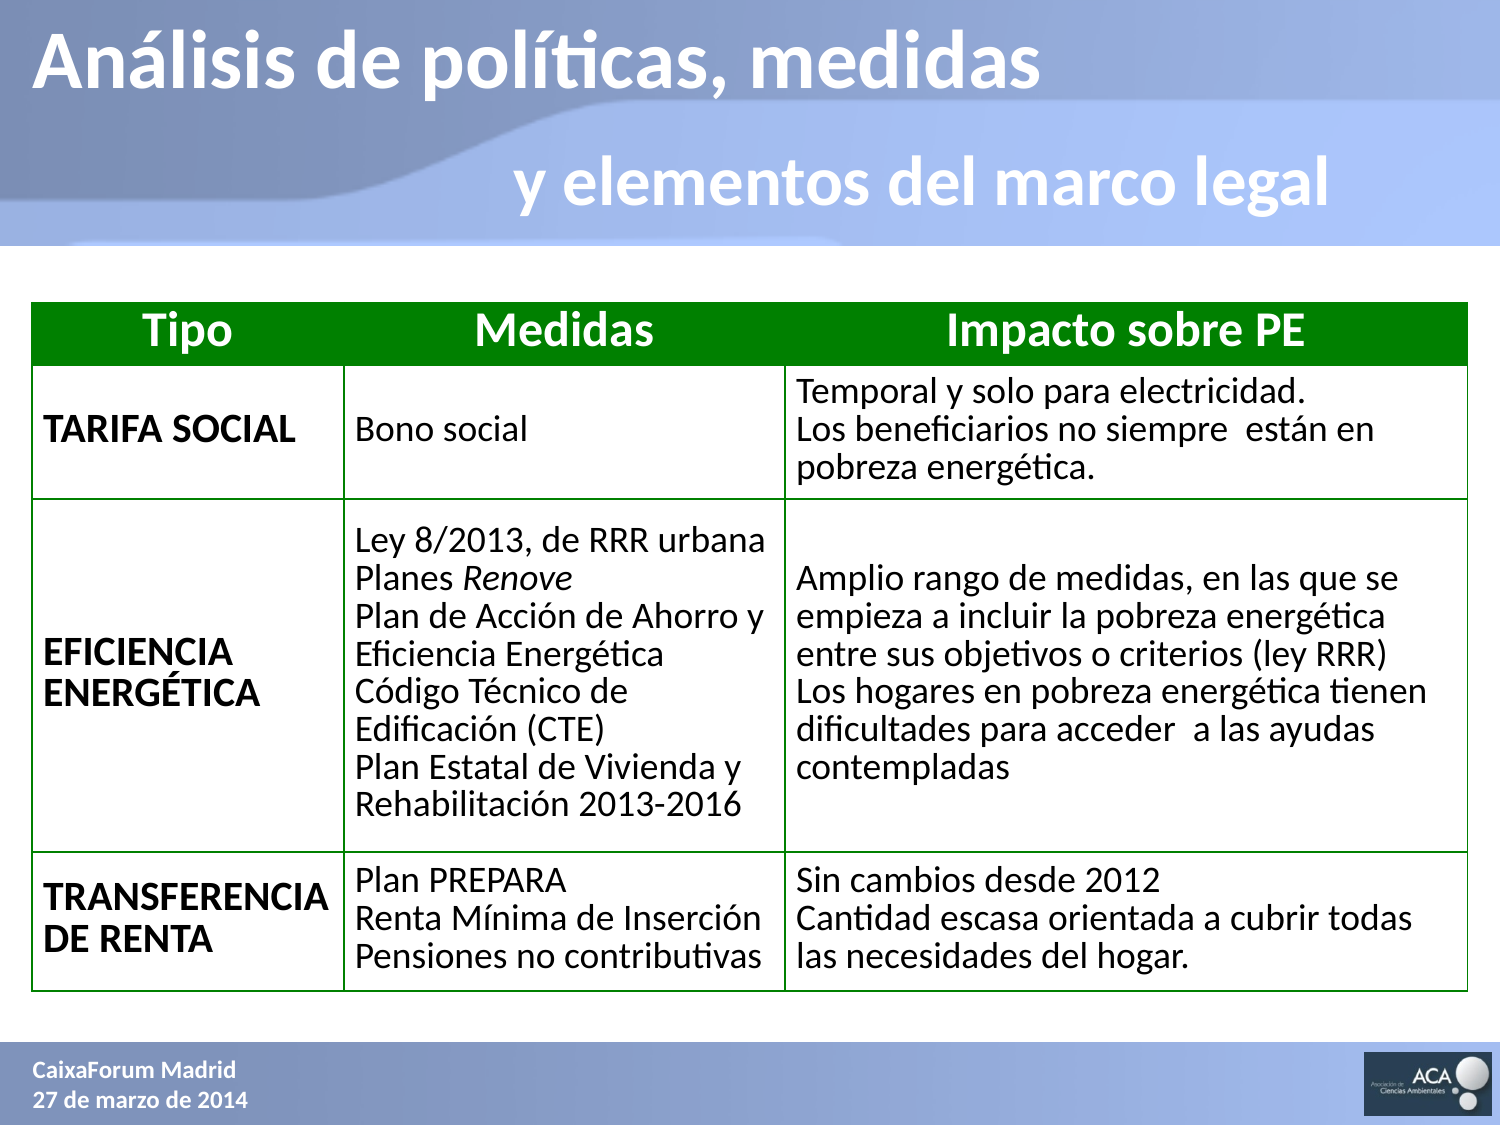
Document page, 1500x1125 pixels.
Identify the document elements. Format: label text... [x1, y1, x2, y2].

table_cell Temporal y solo para electricidad. Los beneficiarios no siempre están en pobreza energética. [786, 366, 1467, 498]
table_cell Amplio rango de medidas, en las que se empieza a incluir la pobreza energética entre sus objetivos o criterios (ley RRR) Los hogares en pobreza energética tienen dificultades para acceder a las ayudas contempladas [786, 500, 1467, 851]
table_header Medidas [345, 304, 784, 364]
text_box y elementos del marco legal [346, 116, 1478, 238]
table_cell TRANSFERENCIA DE RENTA [33, 853, 343, 990]
picture [1364, 1052, 1492, 1116]
table_header Tipo [33, 304, 343, 364]
table_cell Sin cambios desde 2012 Cantidad escasa orientada a cubrir todas las necesidades del hogar. [786, 853, 1467, 990]
table_cell EFICIENCIA ENERGÉTICA [33, 500, 343, 851]
table_cell Ley 8/2013, de RRR urbana Planes Renove Plan de Acción de Ahorro y Eficiencia Energética Código Técnico de Edificación (CTE) Plan Estatal de Vivienda y Rehabilitación 2013-2016 [345, 500, 784, 851]
table_cell Plan PREPARA Renta Mínima de Inserción Pensiones no contributivas [345, 853, 784, 990]
table_cell TARIFA SOCIAL [33, 366, 343, 498]
title Análisis de políticas, medidas [17, 0, 1271, 112]
table_header Impacto sobre PE [786, 304, 1467, 364]
footer CaixaForum Madrid 27 de marzo de 2014 [17, 1054, 493, 1114]
table_cell Bono social [345, 366, 784, 498]
